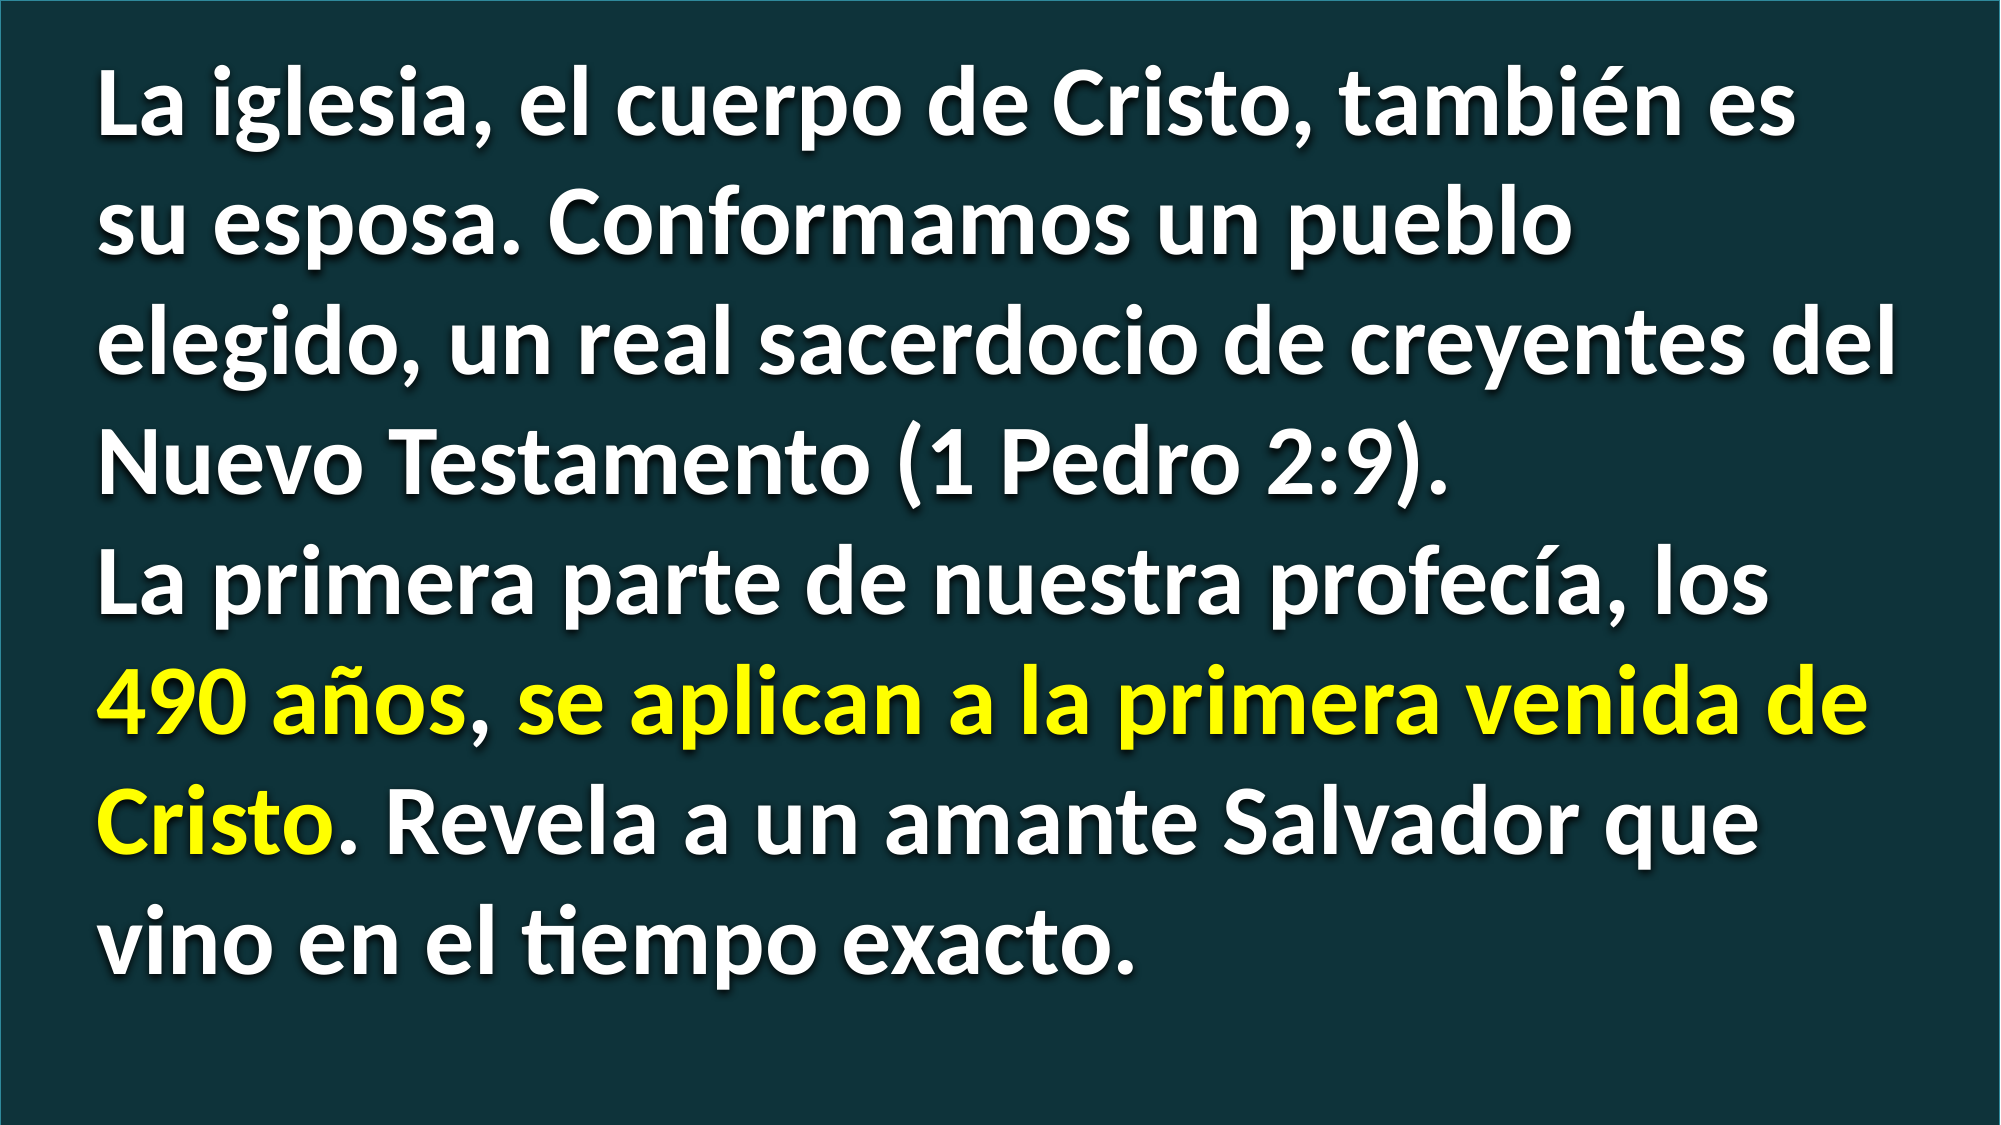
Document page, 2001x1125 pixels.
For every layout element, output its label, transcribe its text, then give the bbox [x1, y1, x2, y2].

text_box [0, 0, 2000, 1125]
text_box La iglesia, el cuerpo de Cristo, también es su esposa. Conformamos un pueblo elegido, un real sacerdocio de creyentes del Nuevo Testamento (1 Pedro 2:9). La primera parte de nuestra profecía, los 490 años, se aplican a la primera venida de Cristo. Revela a un amante Salvador que vino en el tiempo exacto. [81, 27, 1919, 1002]
